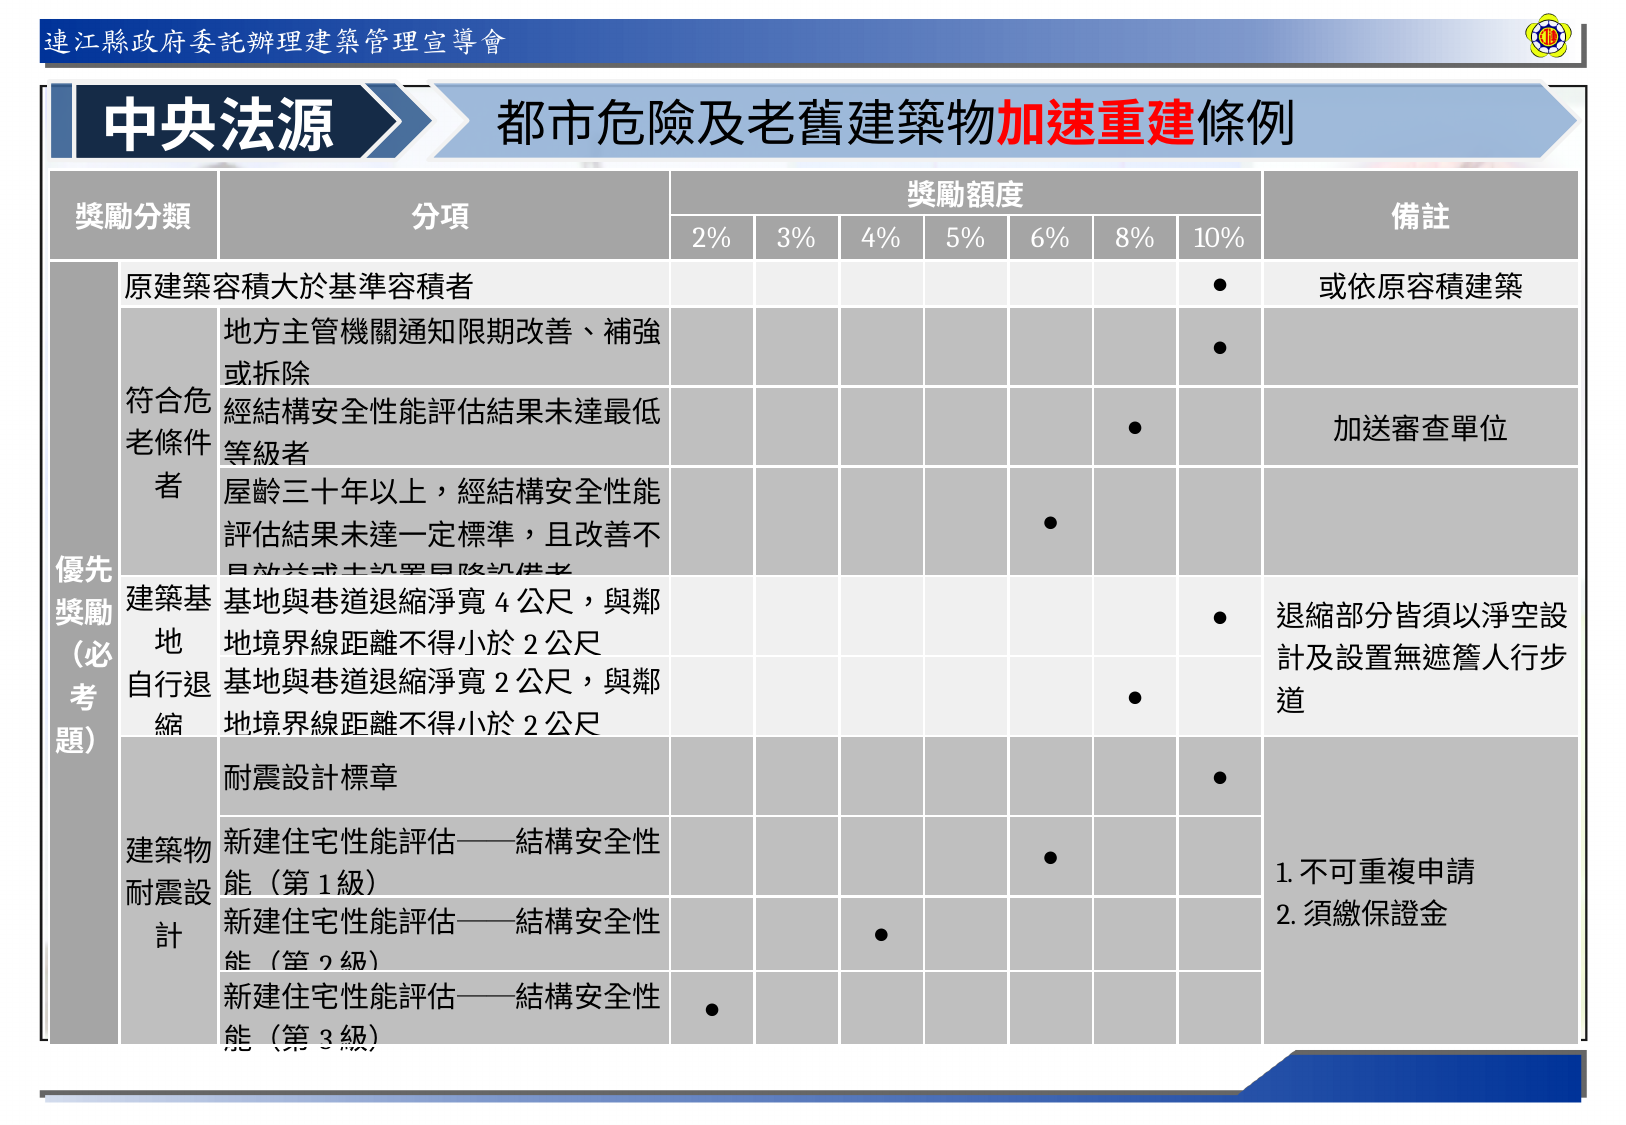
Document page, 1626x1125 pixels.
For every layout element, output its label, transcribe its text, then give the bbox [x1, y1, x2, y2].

table_cell 耐震設計標章 [220, 737, 669, 815]
table_cell ● [1179, 308, 1261, 385]
table_cell [756, 308, 838, 385]
table_cell [1094, 972, 1176, 1044]
table_cell [925, 972, 1007, 1044]
table_header 獎勵額度 [671, 174, 1261, 214]
table_cell [925, 657, 1007, 735]
table_cell [925, 262, 1007, 305]
table_cell [925, 898, 1007, 970]
table_cell 新建住宅性能評估──結構安全性能（第3級） [220, 972, 669, 1044]
table_cell [841, 737, 923, 815]
table_header 分項 [220, 174, 669, 259]
table_cell 5% [925, 216, 1007, 259]
table_cell 1.不可重複申請 2.須繳保證金 [1264, 737, 1578, 1044]
table_header 備註 [1264, 173, 1578, 259]
table_cell 退縮部分皆須以淨空設計及設置無遮簷人行步道 [1264, 577, 1578, 735]
table_cell [1010, 898, 1092, 970]
table_cell [1010, 577, 1092, 655]
table_cell 8% [1094, 216, 1176, 259]
table_cell 或依原容積建築 [1264, 262, 1578, 305]
table_cell [1179, 657, 1261, 735]
table_cell [756, 577, 838, 655]
table_cell [756, 817, 838, 895]
table_cell 符合危老條件者 [121, 308, 217, 575]
table_cell [671, 308, 753, 385]
table_cell ● [1010, 817, 1092, 895]
table_cell [756, 657, 838, 735]
table_cell [671, 737, 753, 815]
table_cell 建築物耐震設計 [121, 737, 217, 1044]
table_cell [841, 657, 923, 735]
table_cell ● [1010, 468, 1092, 575]
table_cell 新建住宅性能評估──結構安全性能（第1級） [220, 817, 669, 895]
table_cell 2% [671, 216, 753, 259]
table_cell ● [1179, 577, 1261, 655]
table_cell [1010, 262, 1092, 305]
table_cell [925, 308, 1007, 385]
table_cell 優先獎勵（必考題） [50, 262, 118, 1044]
table_cell [1179, 898, 1261, 970]
table_cell [671, 262, 753, 305]
table_cell ● [671, 972, 753, 1044]
table_cell [756, 898, 838, 970]
table_cell [756, 388, 838, 465]
table_cell 新建住宅性能評估──結構安全性能（第2級） [220, 898, 669, 970]
table_cell ● [1179, 262, 1261, 305]
table_cell [841, 577, 923, 655]
table_cell [1010, 737, 1092, 815]
table_cell [925, 737, 1007, 815]
table_cell [841, 308, 923, 385]
table_cell 加送審查單位 [1264, 388, 1578, 465]
table_cell 屋齡三十年以上，經結構安全性能評估結果未達一定標準，且改善不具效益或未設置昇降設備者 [220, 468, 669, 575]
table_cell [756, 972, 838, 1044]
table_cell [841, 972, 923, 1044]
table_cell [841, 388, 923, 465]
table_cell 經結構安全性能評估結果未達最低等級者 [220, 388, 669, 465]
table_cell ● [1094, 657, 1176, 735]
table_cell [1264, 308, 1578, 385]
table_cell 原建築容積大於基準容積者 [121, 262, 669, 305]
table_cell [1094, 577, 1176, 655]
table_cell 基地與巷道退縮淨寬2公尺，與鄰地境界線距離不得小於2公尺 [220, 657, 669, 735]
table_cell [925, 577, 1007, 655]
table_cell [671, 898, 753, 970]
table_cell 3% [756, 216, 838, 259]
table_cell 10% [1179, 216, 1261, 259]
table_cell [1264, 468, 1578, 575]
table_cell [1094, 737, 1176, 815]
table_cell [1179, 817, 1261, 895]
table_cell [1010, 308, 1092, 385]
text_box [48, 77, 1581, 166]
table_cell [1094, 898, 1176, 970]
table_cell [841, 262, 923, 305]
table_cell [1094, 817, 1176, 895]
picture [0, 0, 1626, 1125]
table_cell 地方主管機關通知限期改善、補強或拆除 [220, 308, 669, 385]
table_cell [756, 468, 838, 575]
table_cell [1179, 388, 1261, 465]
table_cell ● [1179, 737, 1261, 815]
table_cell [841, 817, 923, 895]
table_cell [1010, 657, 1092, 735]
table_cell [671, 577, 753, 655]
table_cell [671, 657, 753, 735]
table_cell [756, 737, 838, 815]
table_cell 建築基地 自行退縮 [121, 577, 217, 735]
table_cell [925, 388, 1007, 465]
table_cell [1094, 468, 1176, 575]
table_cell [925, 468, 1007, 575]
table_cell [1010, 972, 1092, 1044]
table_cell [841, 468, 923, 575]
table_cell [1094, 308, 1176, 385]
table_cell [1010, 388, 1092, 465]
table_cell [756, 262, 838, 305]
table_cell 4% [841, 216, 923, 259]
table_cell [1179, 468, 1261, 575]
table_cell ● [841, 898, 923, 970]
table_cell 基地與巷道退縮淨寬4公尺，與鄰地境界線距離不得小於2公尺 [220, 577, 669, 655]
table_cell [925, 817, 1007, 895]
table_header 獎勵分類 [50, 173, 217, 259]
table_cell [671, 388, 753, 465]
table_cell [671, 468, 753, 575]
table_cell ● [1094, 388, 1176, 465]
table_cell [1094, 262, 1176, 305]
table_cell 6% [1010, 216, 1092, 259]
table_cell [1179, 972, 1261, 1044]
table_cell [671, 817, 753, 895]
